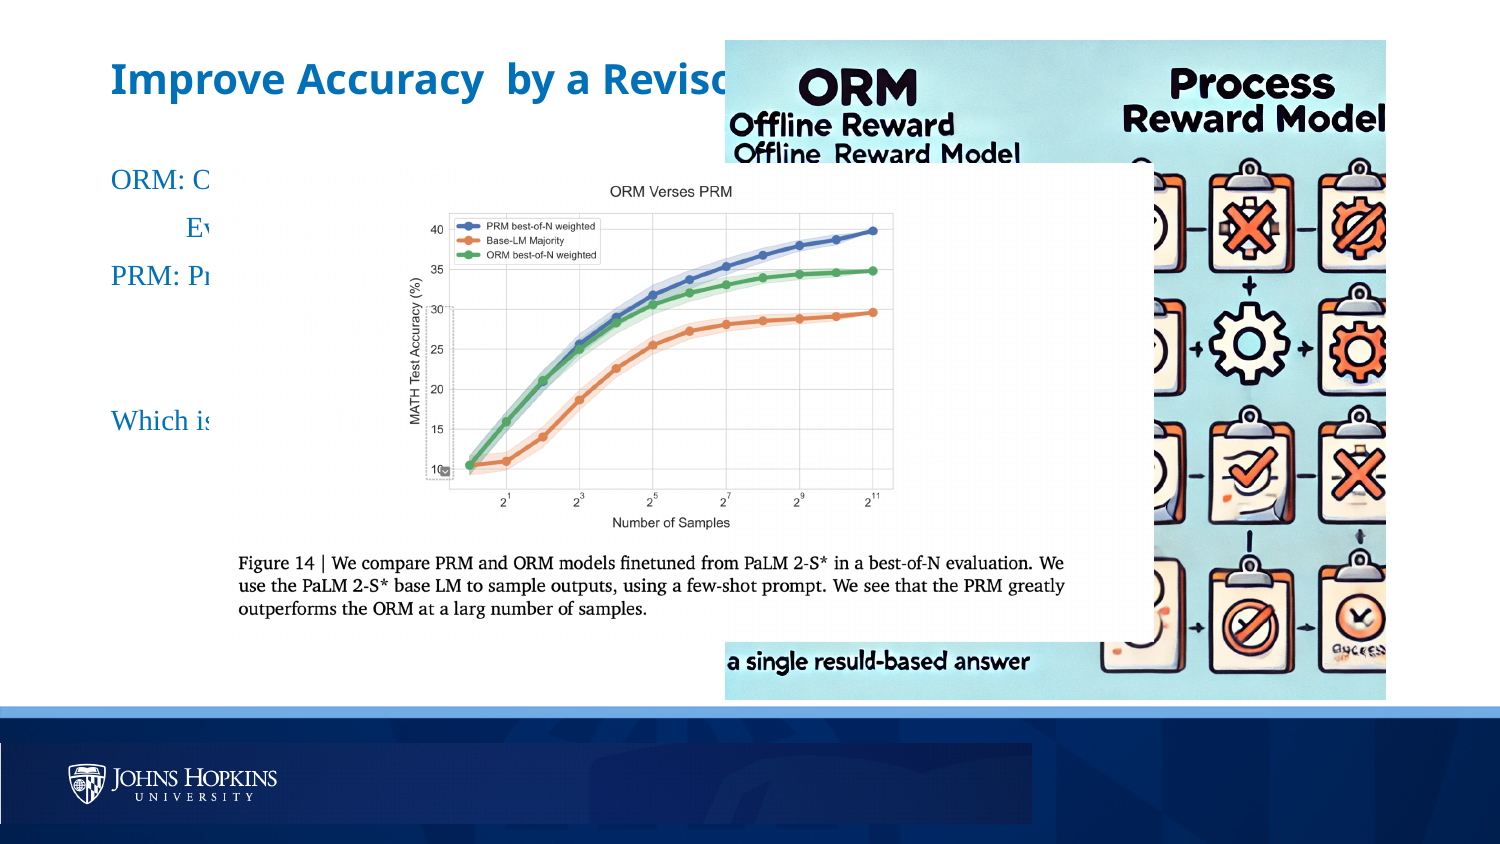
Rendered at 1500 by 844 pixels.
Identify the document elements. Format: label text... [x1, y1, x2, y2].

picture [0, 0, 1500, 844]
title Improve Accuracy by a Revisor [99, 25, 1394, 137]
list ORM: Offline Reward Model Evaluate outputs after whole rollout PRM: Process Reward Model Evaluate outputs in each step Which is better for becoming a revisor? [99, 158, 720, 668]
